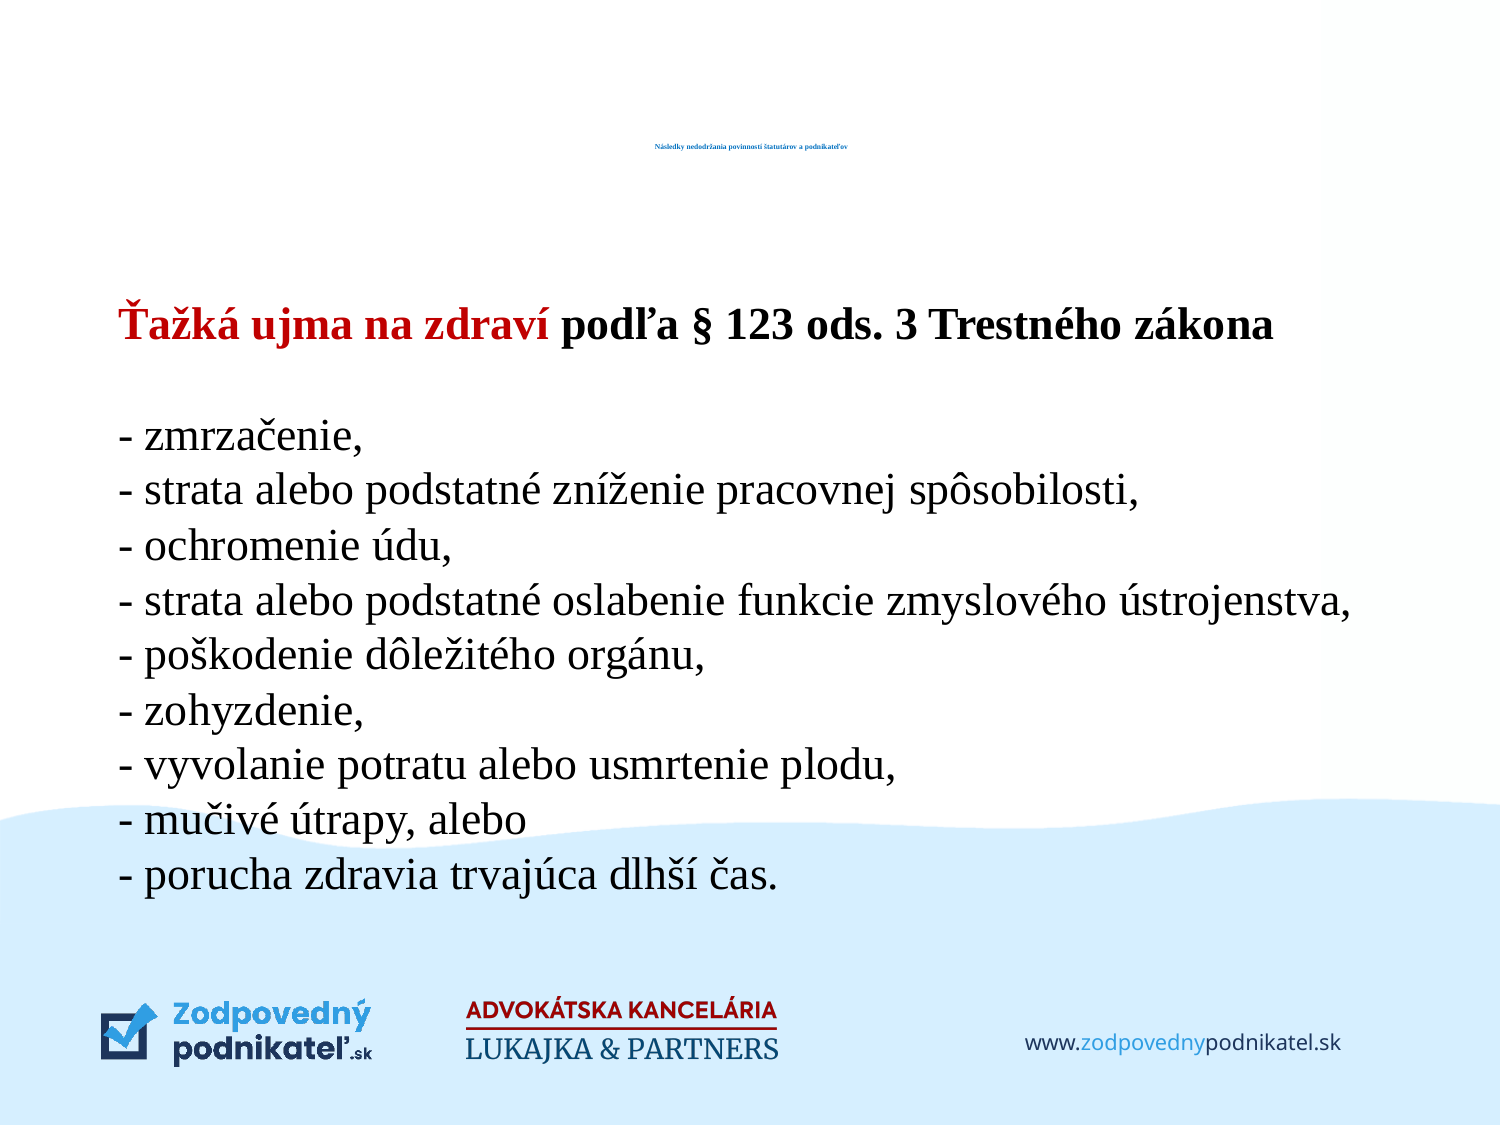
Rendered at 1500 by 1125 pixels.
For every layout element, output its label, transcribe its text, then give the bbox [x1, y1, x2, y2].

list Ťažká ujma na zdraví podľa § 123 ods. 3 Trestného zákona - zmrzačenie, - strata alebo podstatné zníženie pracovnej spôsobilosti, - ochromenie údu, - strata alebo podstatné oslabenie funkcie zmyslového ústrojenstva, - poškodenie dôležitého orgánu, - zohyzdenie, - vyvolanie potratu alebo usmrtenie plodu, - mučivé útrapy, alebo - porucha zdravia trvajúca dlhší čas. [103, 231, 1397, 1014]
title Následky nedodržania povinností štatutárov a podnikateľov [76, 54, 1427, 244]
picture [0, 0, 1500, 1125]
